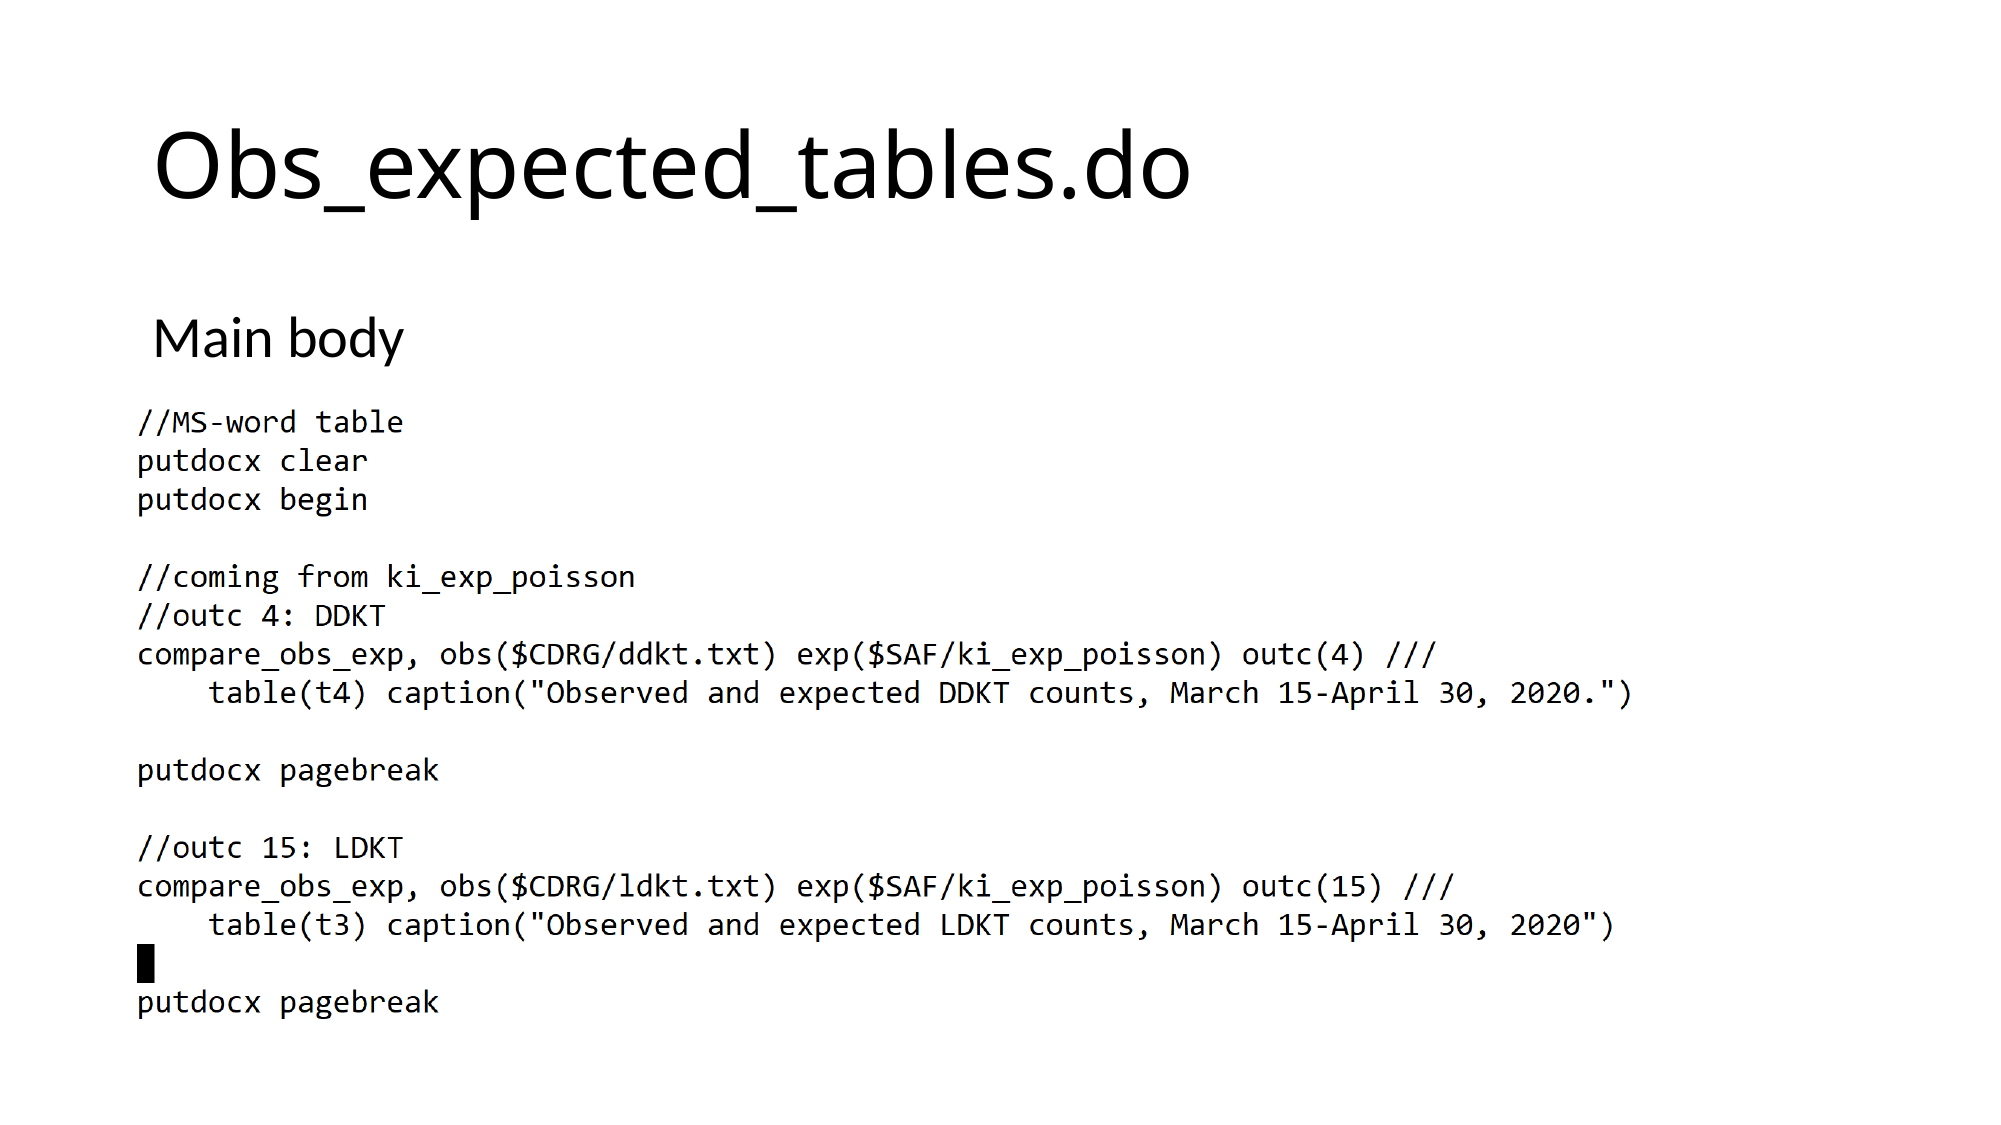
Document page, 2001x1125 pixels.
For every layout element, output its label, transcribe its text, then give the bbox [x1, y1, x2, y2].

picture [137, 392, 1685, 1024]
title Obs_expected_tables.do [137, 59, 1863, 278]
list Main body [137, 299, 1863, 1014]
